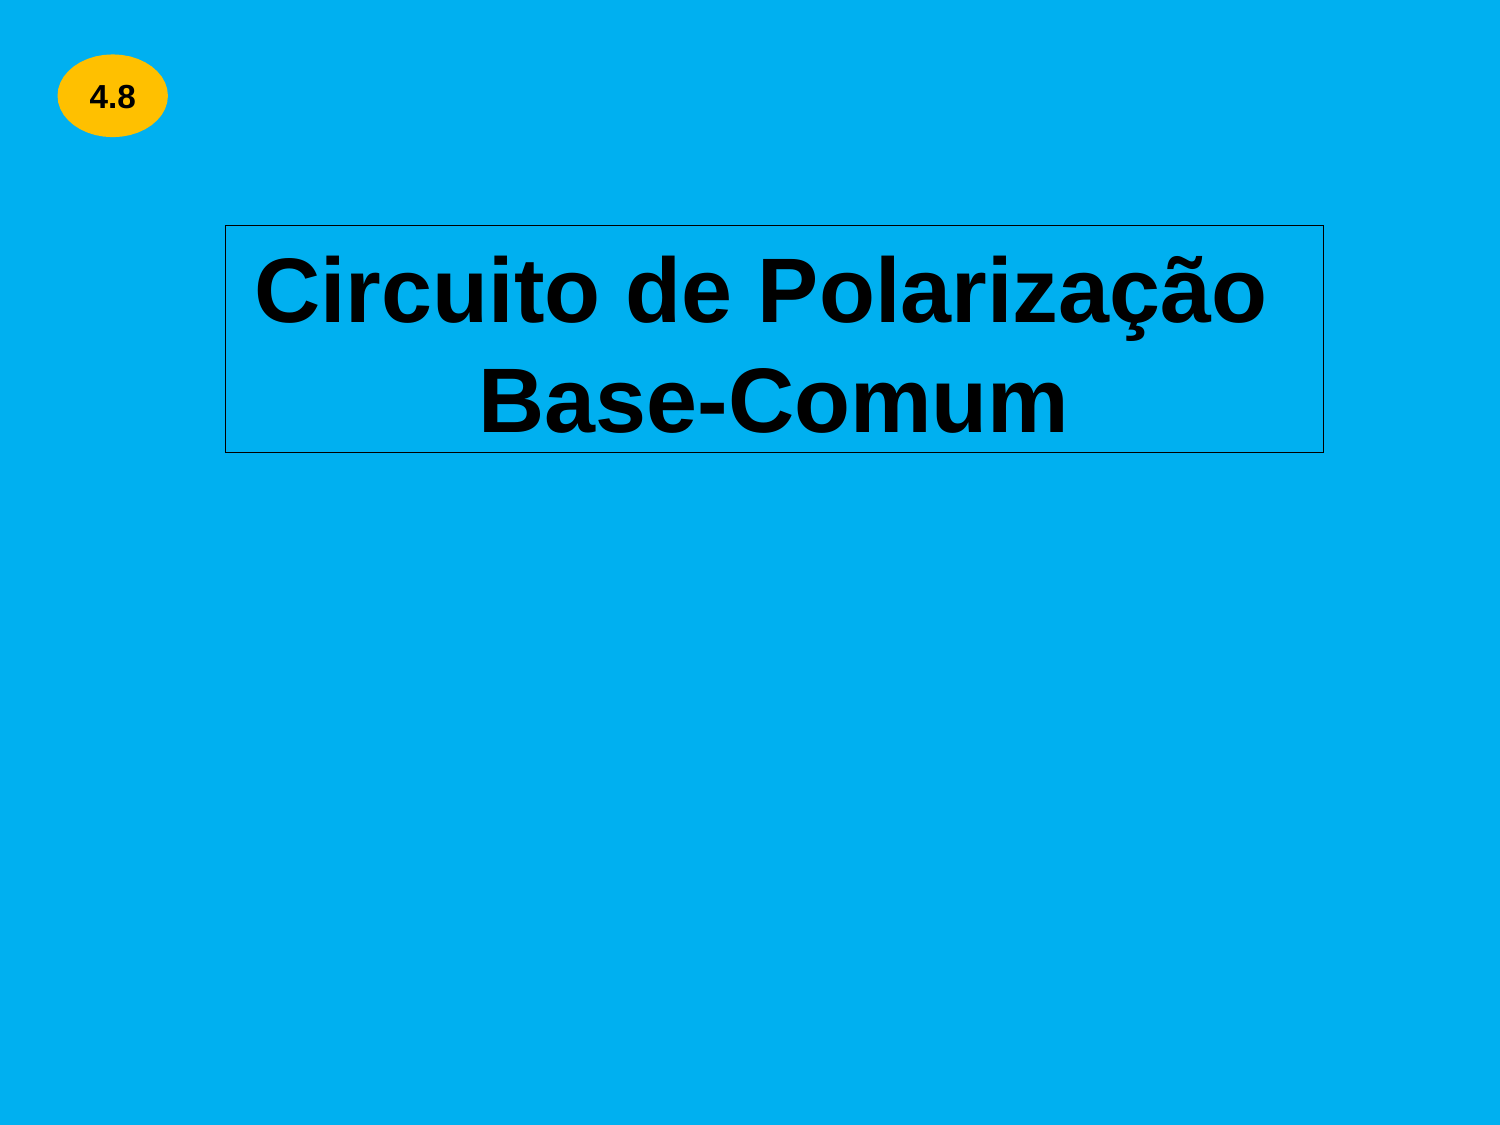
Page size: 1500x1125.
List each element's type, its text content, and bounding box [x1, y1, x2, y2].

text_box [57, 54, 168, 138]
title Circuito de Polarização Base-Comum [225, 225, 1324, 453]
text_box 4.8 [87, 74, 138, 115]
